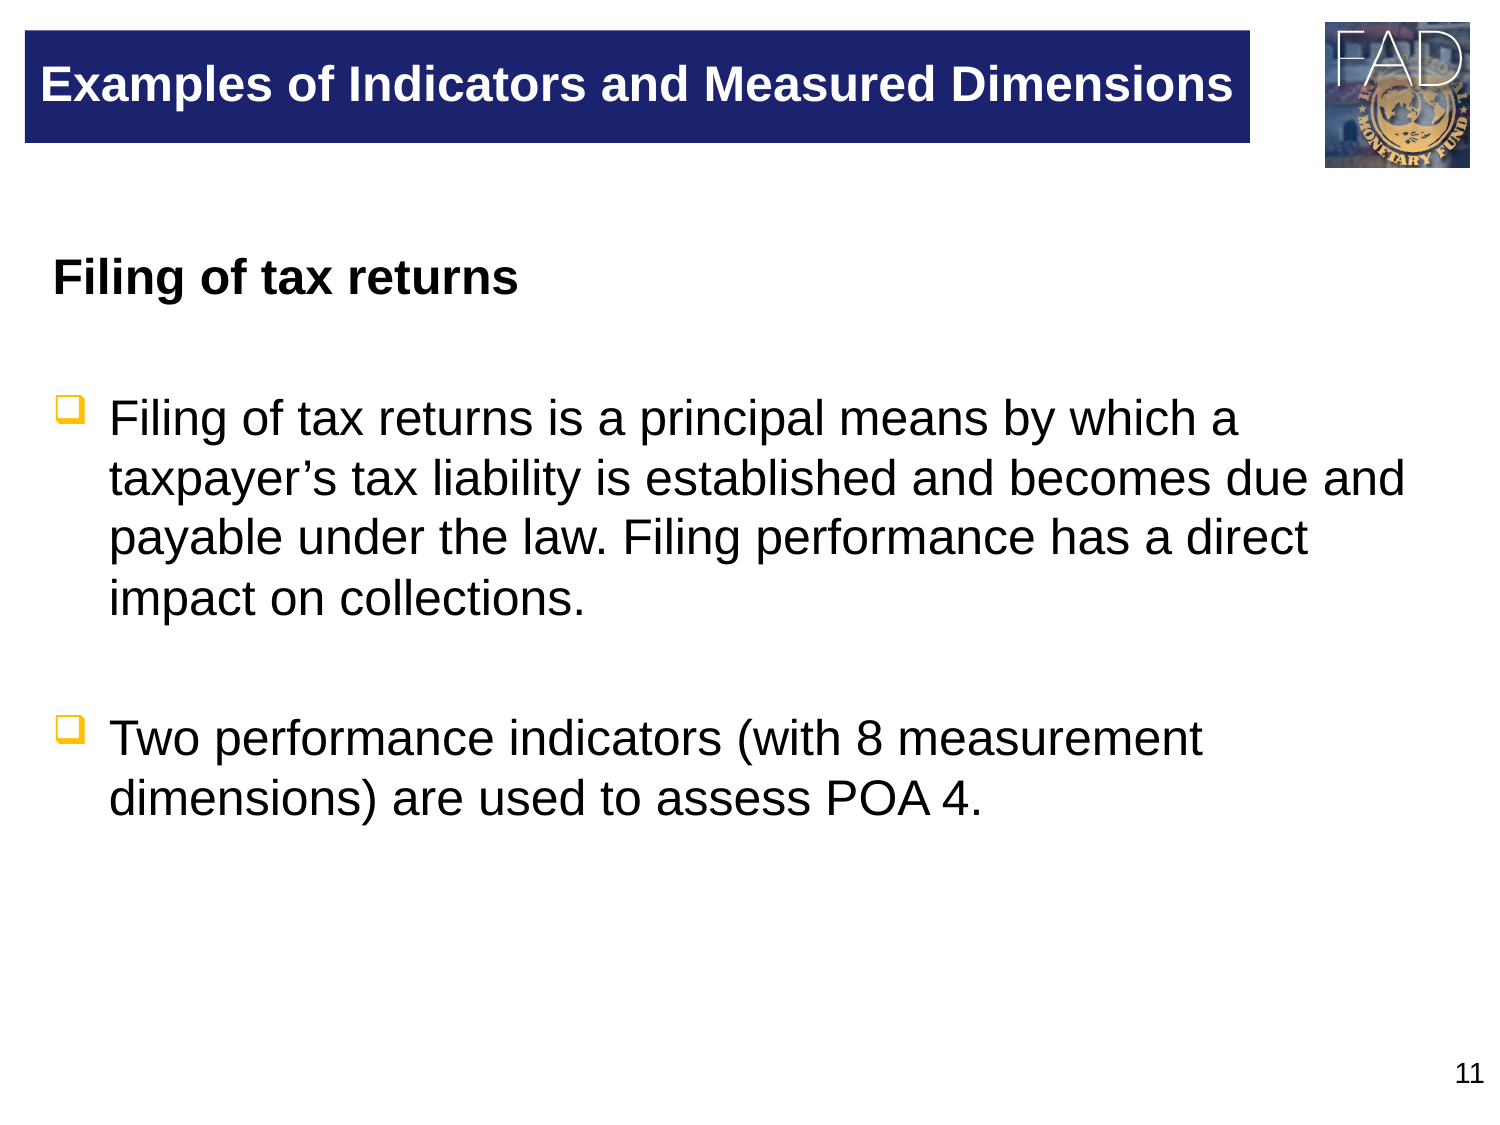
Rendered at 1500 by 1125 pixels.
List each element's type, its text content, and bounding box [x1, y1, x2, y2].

list Filing of tax returns Filing of tax returns is a principal means by which a taxpayer’s tax liability is established and becomes due and payable under the law. Filing performance has a direct impact on collections. Two performance indicators (with 8 measurement dimensions) are used to assess POA 4. [37, 237, 1438, 1063]
title Examples of Indicators and Measured Dimensions [24, 0, 1376, 163]
slide_number 11 [1149, 1046, 1500, 1125]
